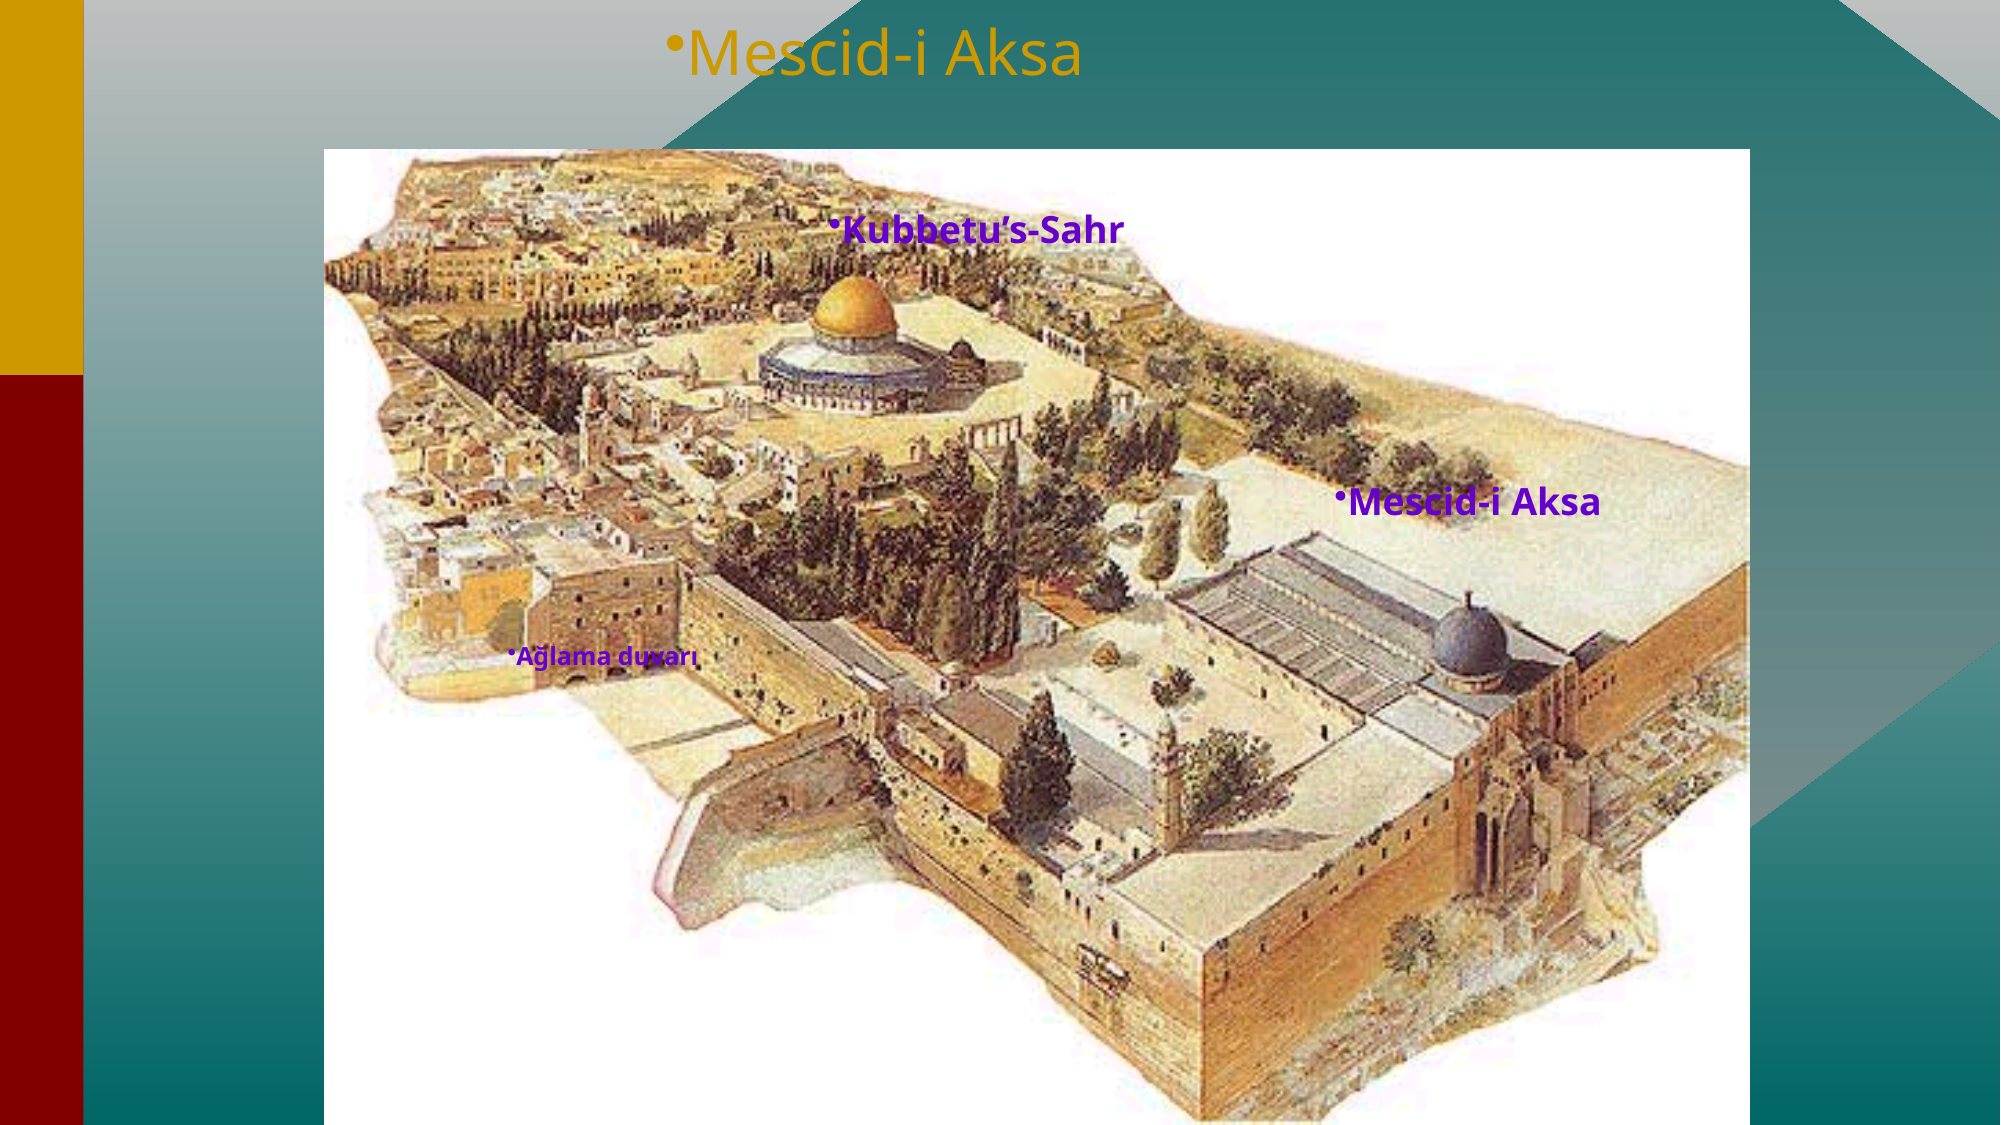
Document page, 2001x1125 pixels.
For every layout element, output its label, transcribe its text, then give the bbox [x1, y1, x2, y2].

text_box Mescid-i Aksa [649, 5, 1238, 96]
picture [324, 149, 1750, 1125]
